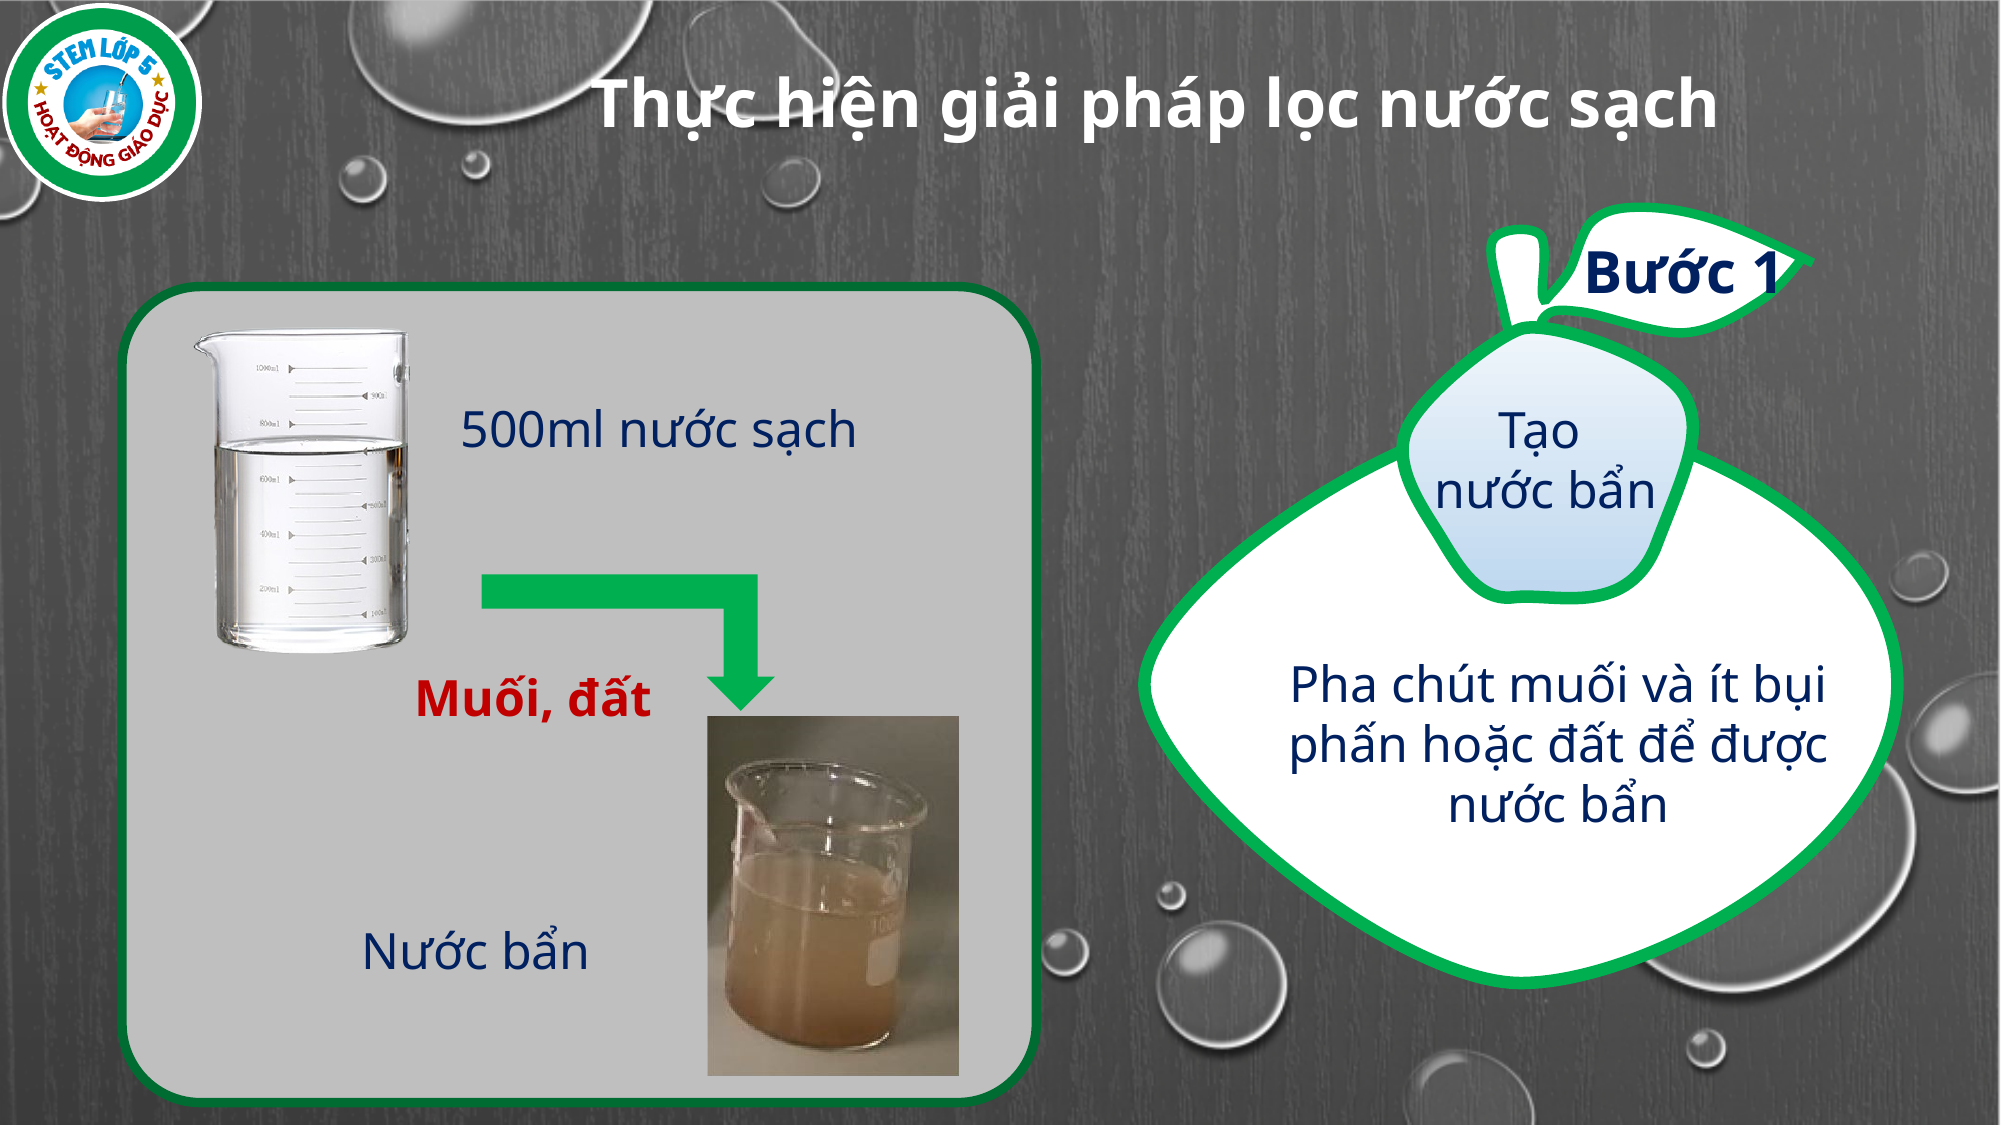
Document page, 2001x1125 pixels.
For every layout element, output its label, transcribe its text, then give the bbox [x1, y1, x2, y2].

picture [0, 0, 2001, 1125]
text_box Muối, đất [399, 658, 669, 734]
text_box Thực hiện giải pháp lọc nước sạch [575, 53, 1761, 149]
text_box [1144, 416, 1898, 984]
text_box 500ml nước sạch [446, 389, 970, 465]
text_box Nước bẩn [346, 912, 617, 988]
text_box [480, 573, 778, 713]
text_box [1360, 201, 1814, 618]
text_box [120, 285, 1038, 1104]
